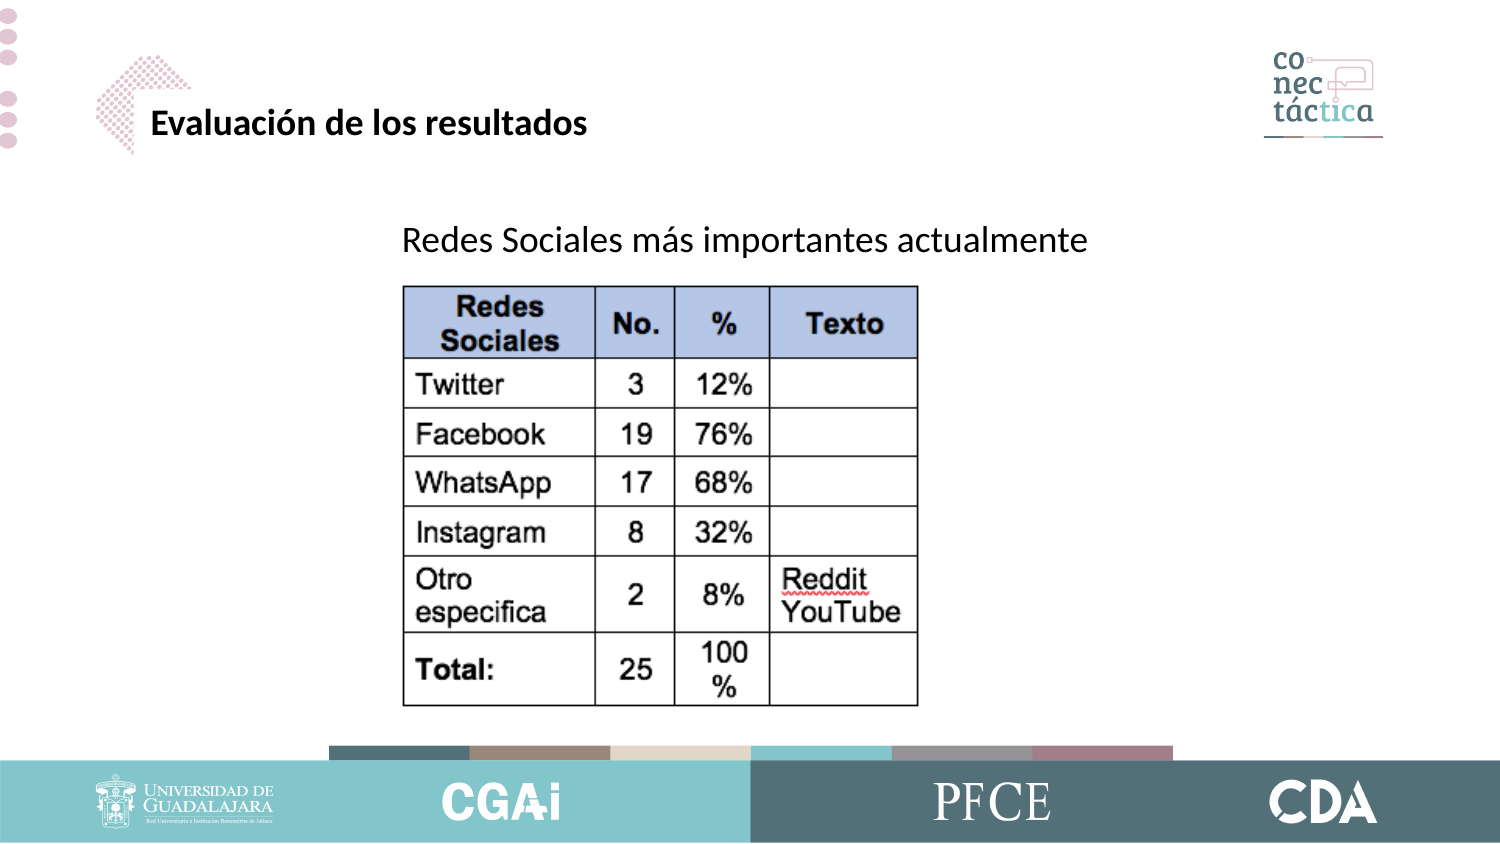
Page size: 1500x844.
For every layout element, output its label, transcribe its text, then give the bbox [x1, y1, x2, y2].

picture [0, 0, 1500, 844]
text_box Redes Sociales más importantes actualmente [29, 207, 1462, 298]
text_box Evaluación de los resultados [135, 90, 1276, 151]
